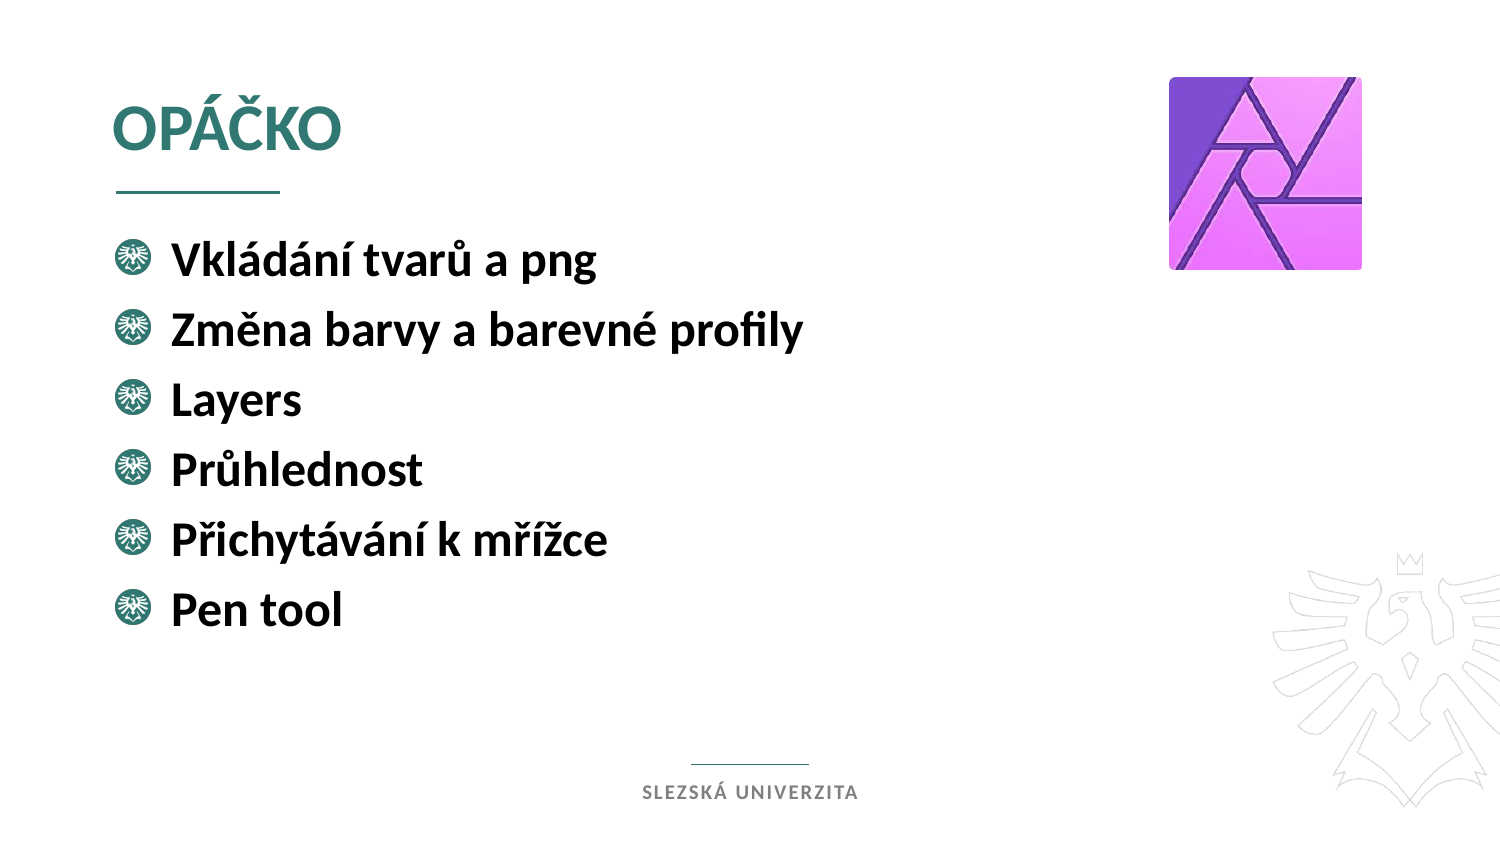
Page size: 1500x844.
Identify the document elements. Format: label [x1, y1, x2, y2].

picture [0, 0, 1500, 844]
text_box [623, 764, 877, 812]
